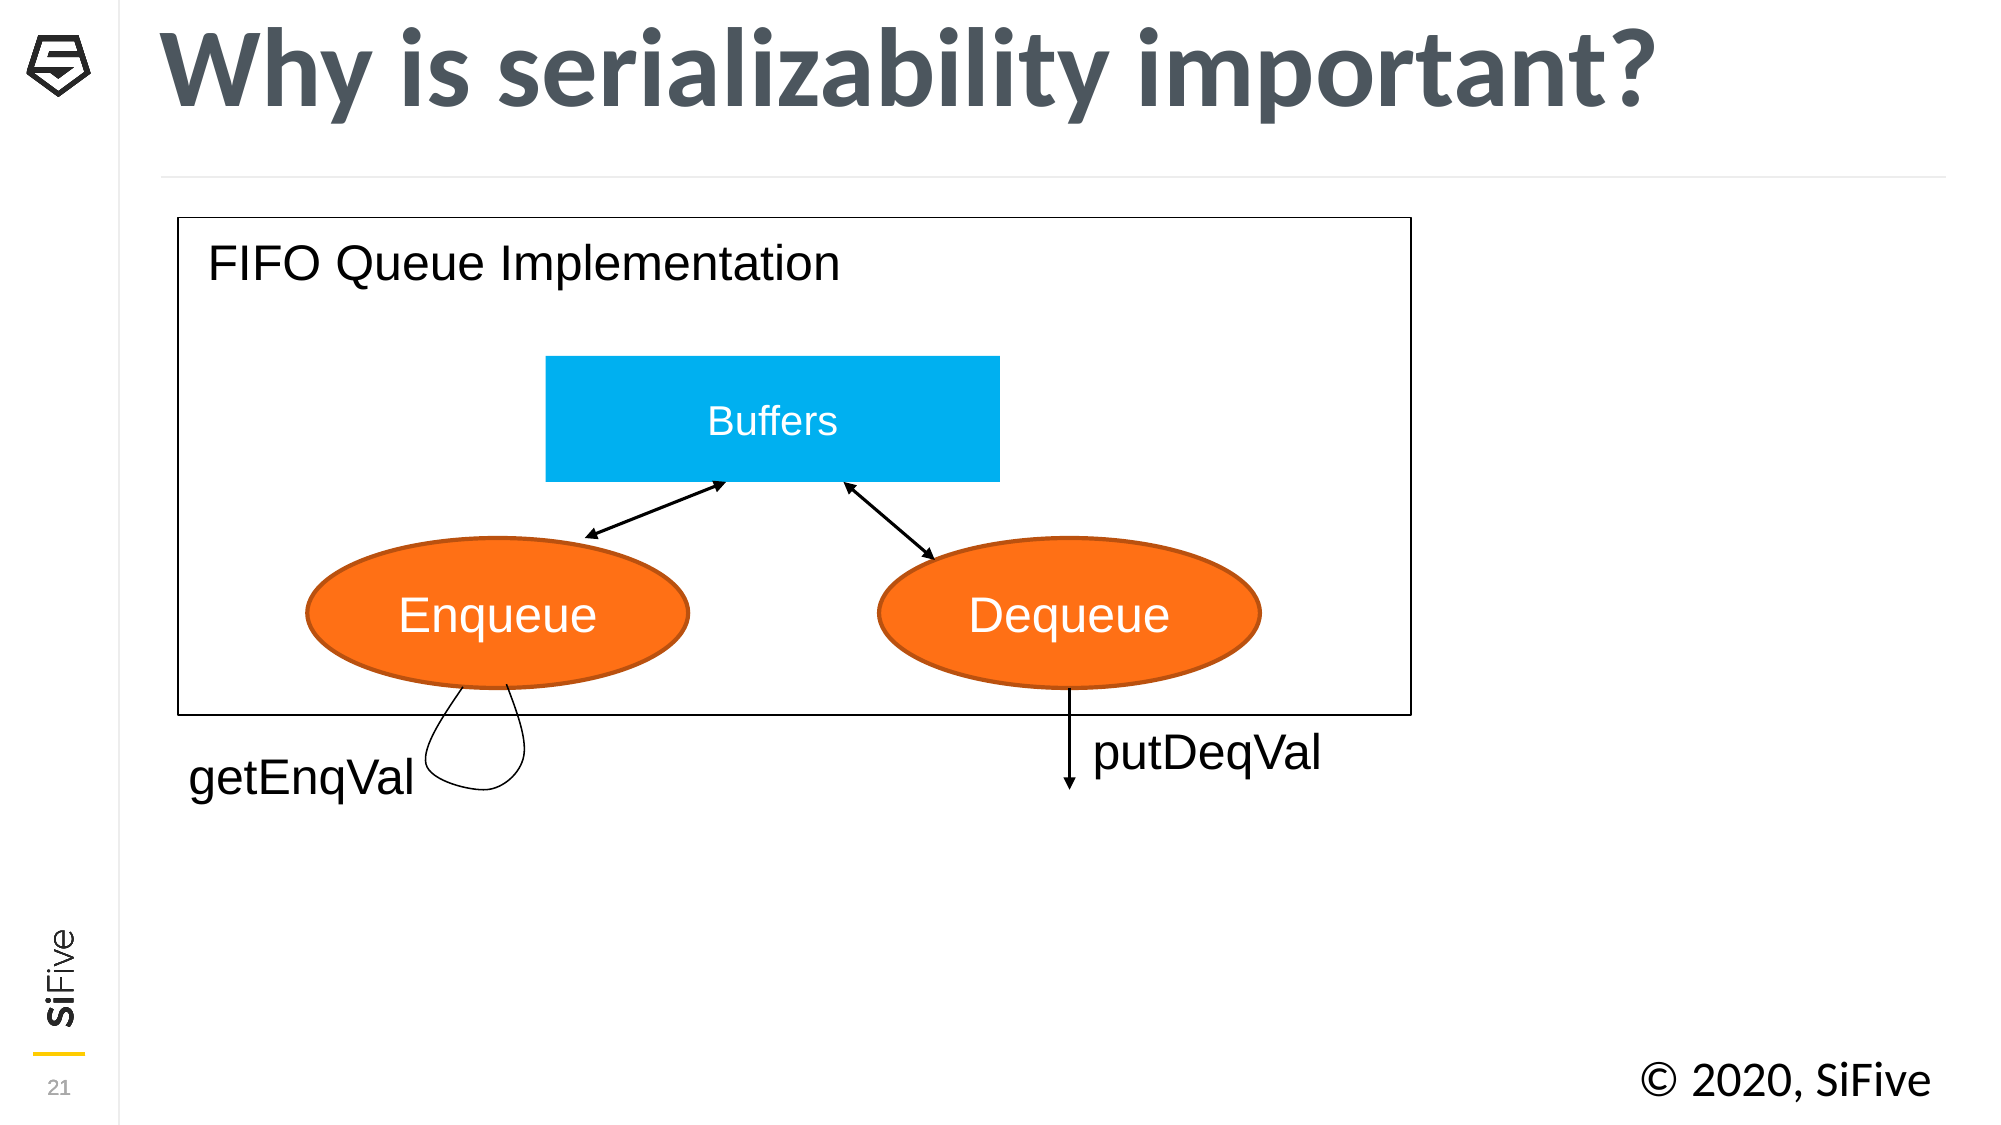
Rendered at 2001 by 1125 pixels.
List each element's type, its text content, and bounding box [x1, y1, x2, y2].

text_box Buffers [545, 355, 1000, 482]
picture [26, 35, 92, 97]
text_box FIFO Queue Implementation [204, 230, 845, 292]
text_box Enqueue [307, 537, 689, 688]
text_box [178, 217, 1411, 716]
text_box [843, 481, 936, 561]
text_box © 2020, SiFive [1623, 1031, 2000, 1125]
text_box putDeqVal [1089, 719, 1326, 780]
text_box getEnqVal [185, 744, 419, 805]
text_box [584, 481, 727, 539]
title Why is serializability important? [159, 0, 1947, 130]
text_box [425, 684, 525, 790]
text_box Dequeue [879, 537, 1260, 688]
picture [43, 931, 75, 1027]
